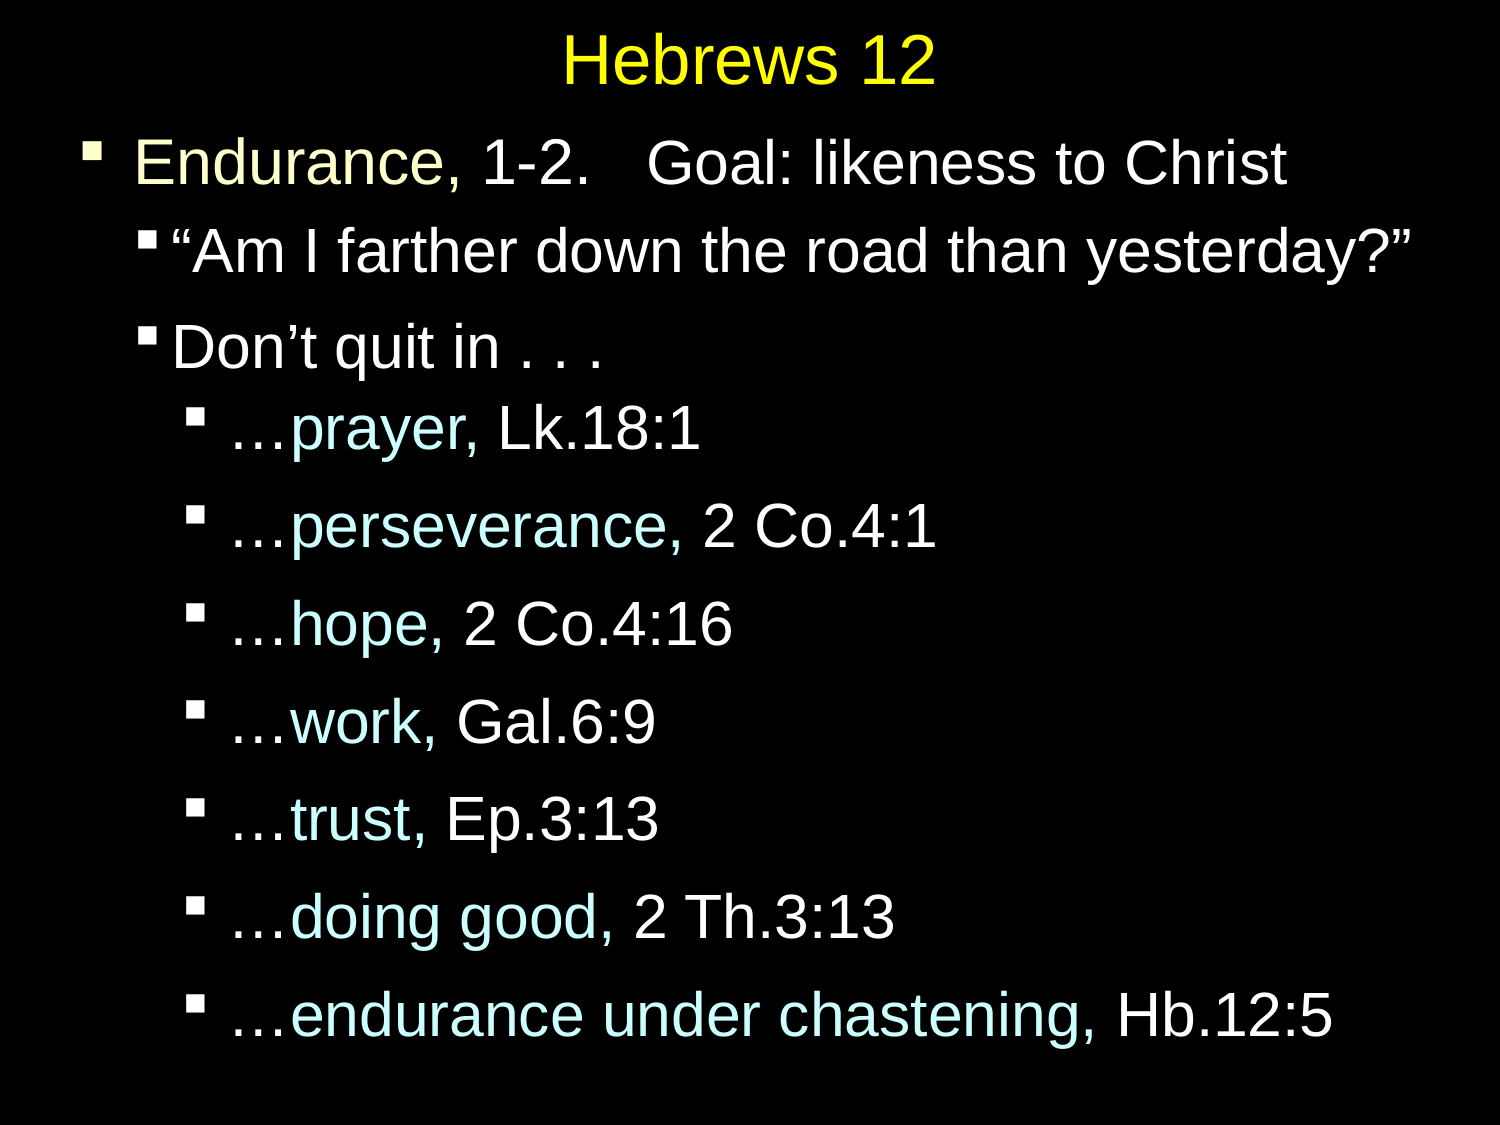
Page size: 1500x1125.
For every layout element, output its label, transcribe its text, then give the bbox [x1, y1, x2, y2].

list Endurance, 1-2. Goal: likeness to Christ “Am I farther down the road than yesterday?” Don’t quit in . . . …prayer, Lk.18:1 …perseverance, 2 Co.4:1 …hope, 2 Co.4:16 …work, Gal.6:9 …trust, Ep.3:13 …doing good, 2 Th.3:13 …endurance under chastening, Hb.12:5 [62, 112, 1438, 1088]
title Hebrews 12 [75, 12, 1425, 100]
